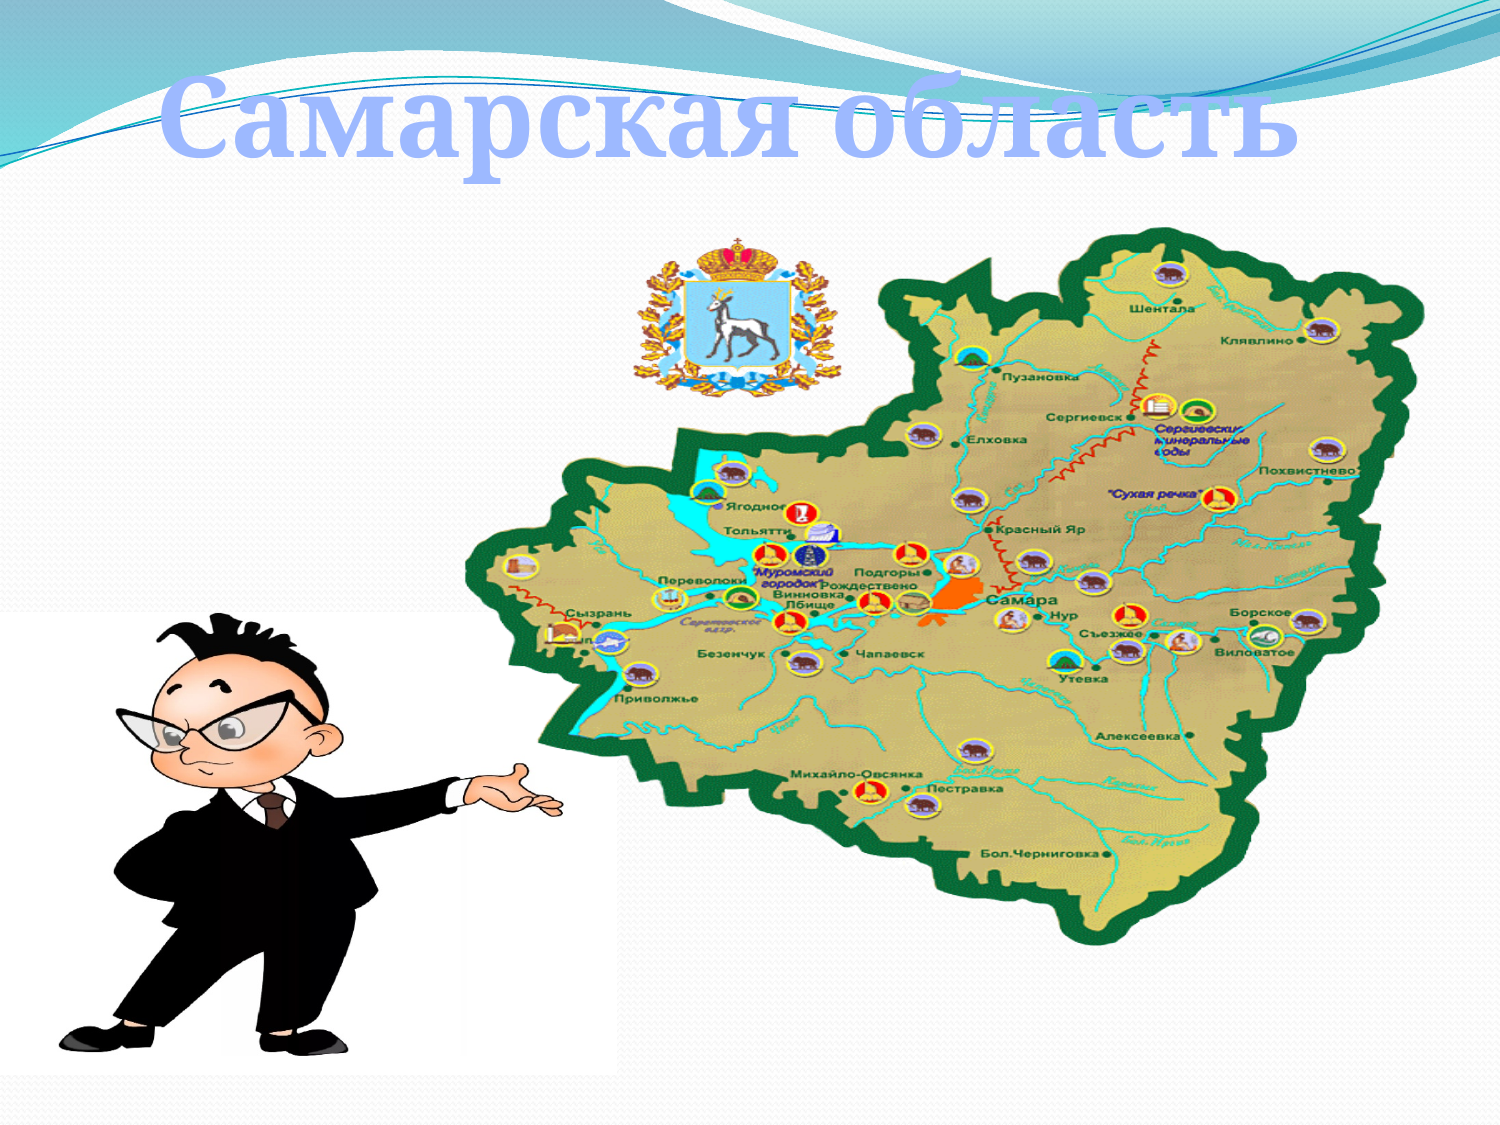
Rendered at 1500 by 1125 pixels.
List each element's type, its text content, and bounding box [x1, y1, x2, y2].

picture [462, 212, 1445, 963]
picture [0, 612, 617, 1076]
text_box Самарская область [140, 37, 1317, 188]
